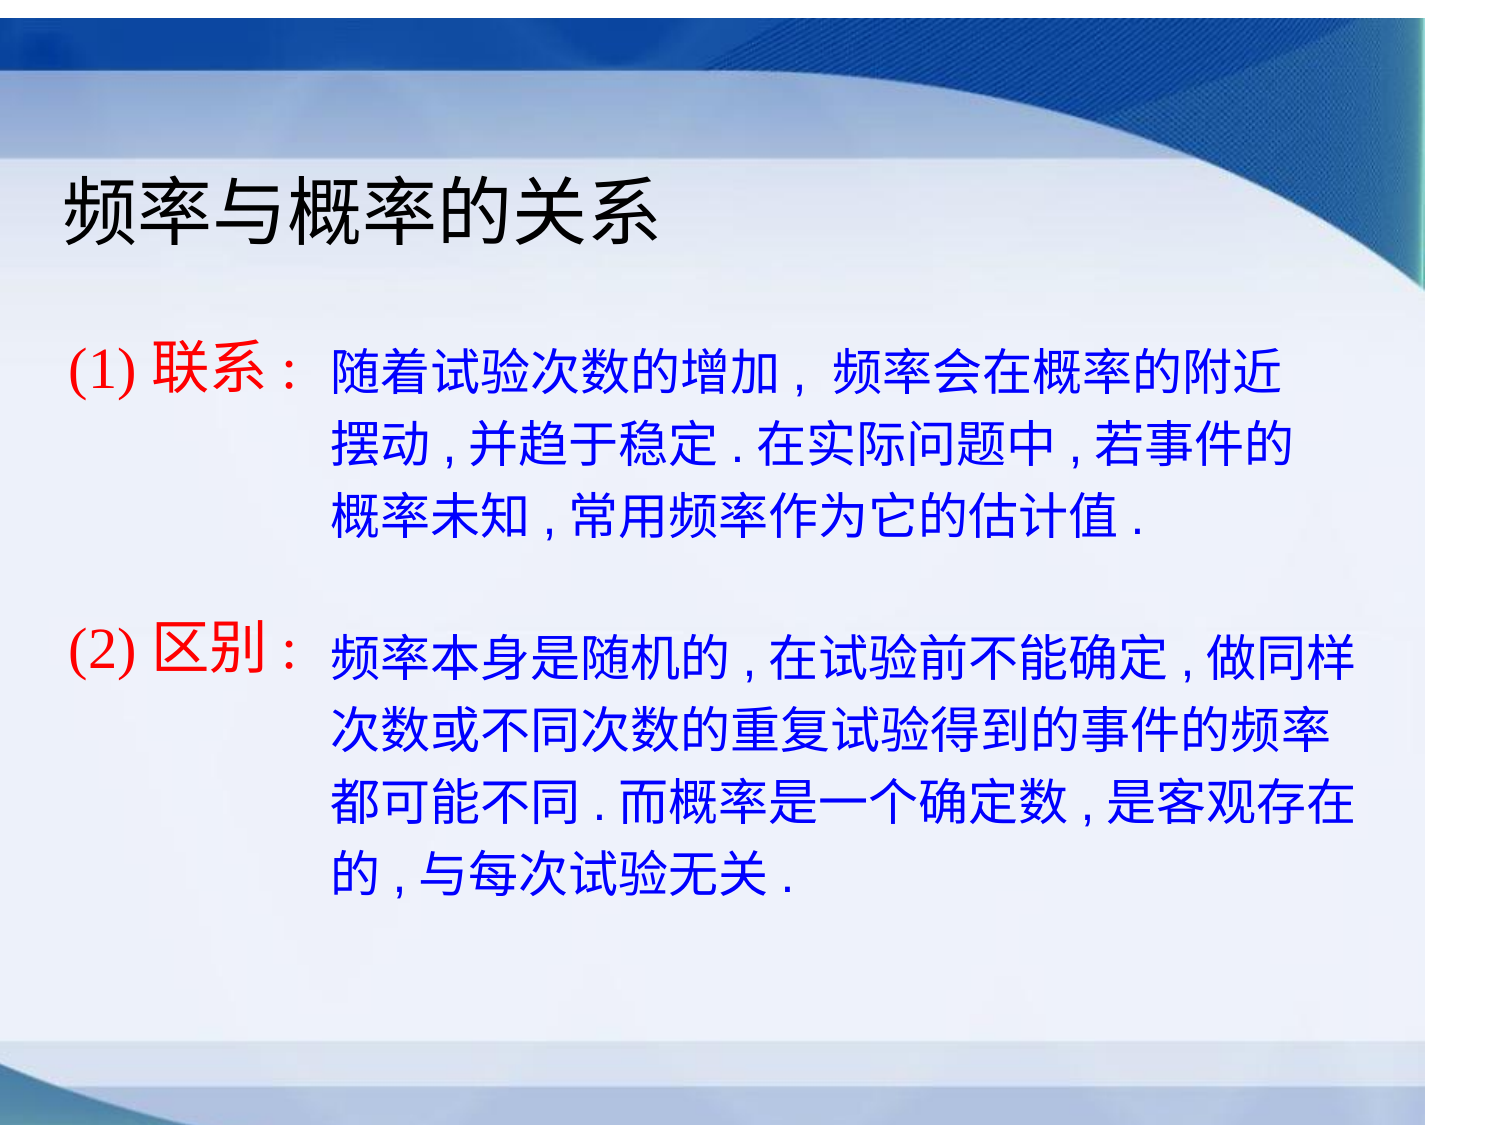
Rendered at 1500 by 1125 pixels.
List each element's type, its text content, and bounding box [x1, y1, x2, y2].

text_box 频率与概率的关系 [47, 156, 923, 262]
text_box 频率本身是随机的,在试验前不能确定,做同样次数或不同次数的重复试验得到的事件的频率都可能不同.而概率是一个确定数,是客观存在的,与每次试验无关. [315, 606, 1391, 910]
text_box (1)联系: (2)区别: [24, 322, 362, 688]
text_box 随着试验次数的增加, 频率会在概率的附近摆动,并趋于稳定.在实际问题中,若事件的概率未知,常用频率作为它的估计值. [315, 321, 1347, 552]
picture [0, 18, 1425, 1125]
